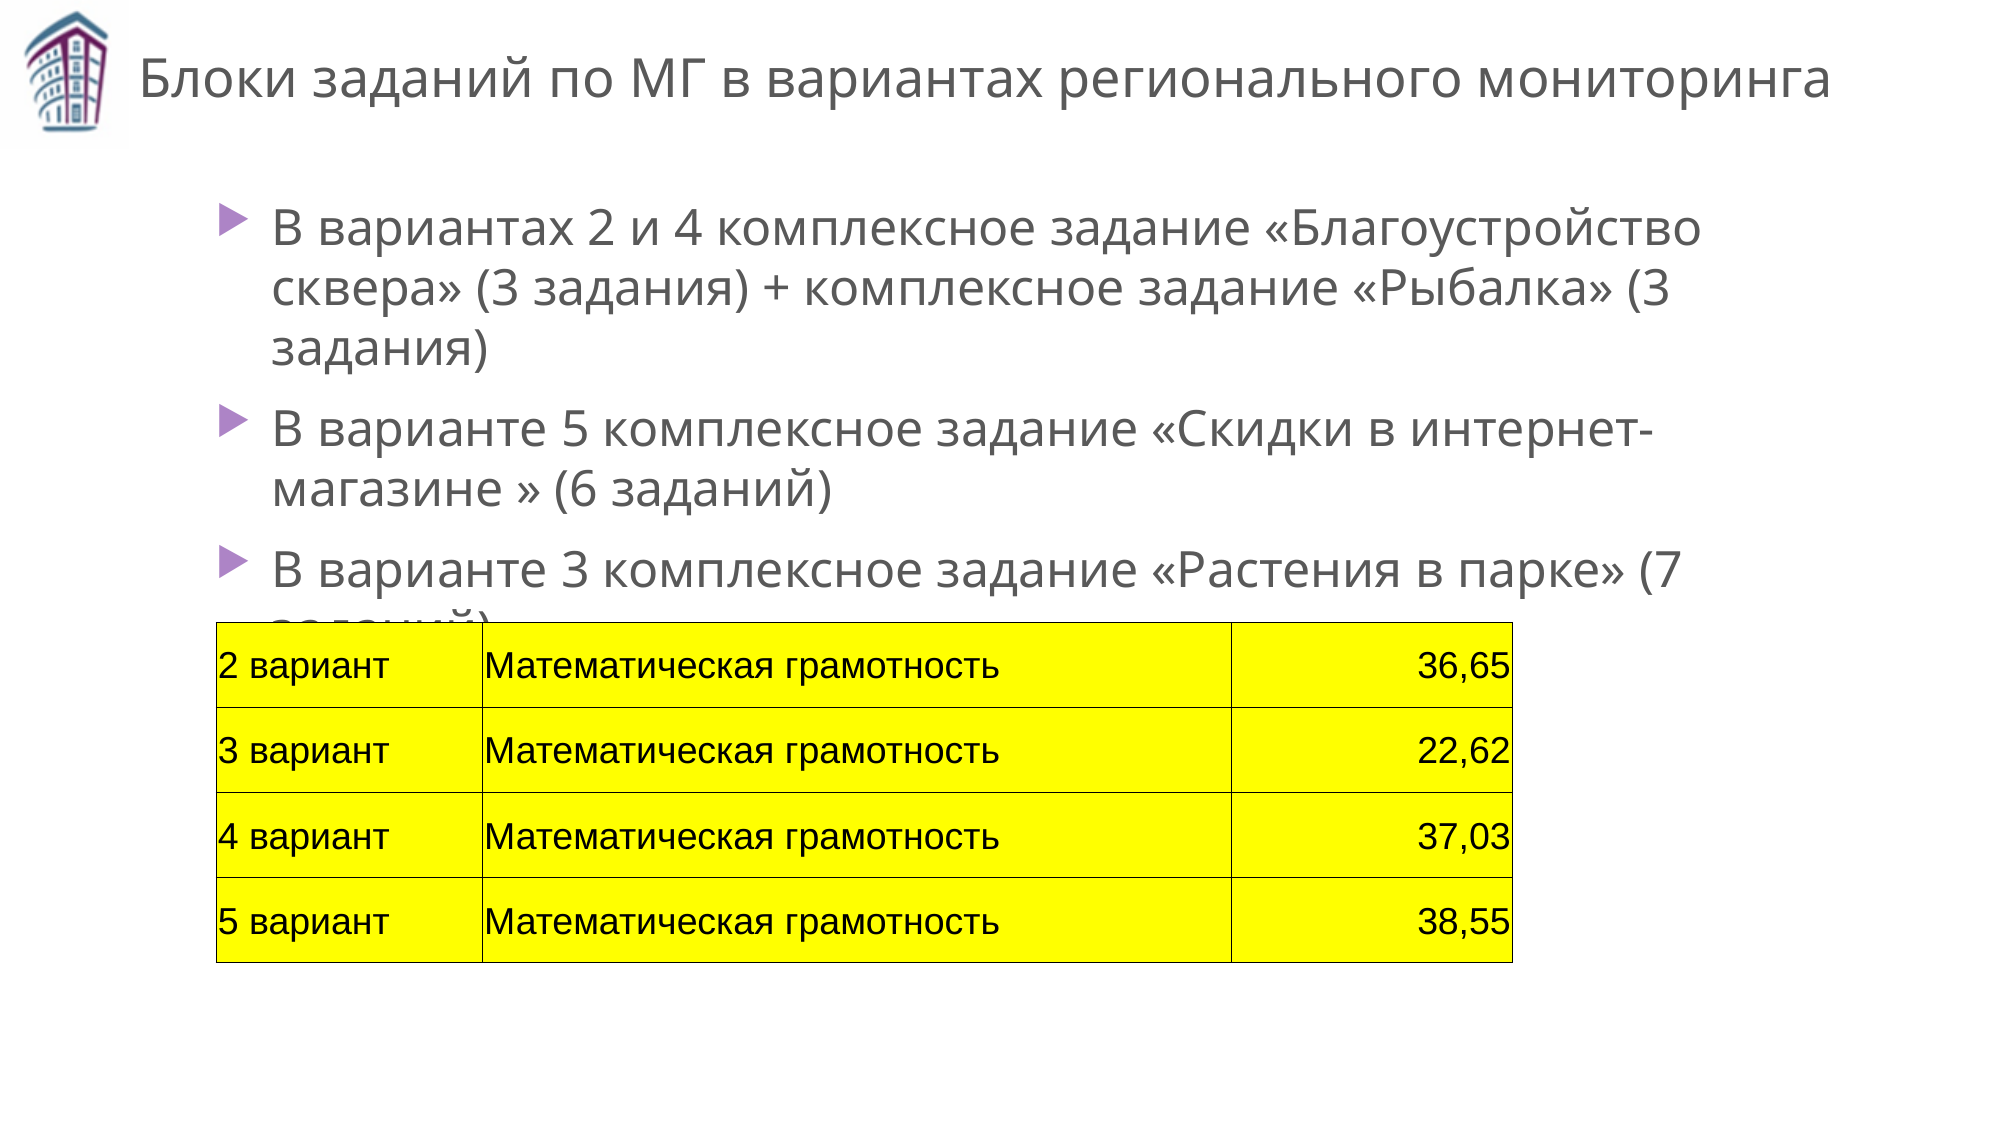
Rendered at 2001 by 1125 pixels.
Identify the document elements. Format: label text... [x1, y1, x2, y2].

table_cell Математическая грамотность [483, 708, 1231, 792]
table_header 36,65 [1232, 623, 1512, 707]
picture [0, 0, 129, 149]
table_cell 3 вариант [217, 708, 482, 792]
table_cell 37,03 [1232, 793, 1512, 877]
list В вариантах 2 и 4 комплексное задание «Благоустройство сквера» (3 задания) + комплексное задание «Рыбалка» (3 задания) В варианте 5 комплексное задание «Скидки в интернет-магазине » (6 заданий) В варианте 3 комплексное задание «Растения в парке» (7 заданий) [200, 187, 1883, 713]
table_cell 5 вариант [217, 878, 482, 962]
table_header Математическая грамотность [483, 623, 1231, 707]
title Блоки заданий по МГ в вариантах регионального мониторинга [123, 36, 1971, 174]
table_cell 38,55 [1232, 878, 1512, 962]
table_cell 22,62 [1232, 708, 1512, 792]
table_header 2 вариант [217, 623, 482, 707]
table_cell Математическая грамотность [483, 793, 1231, 877]
table_cell Математическая грамотность [483, 878, 1231, 962]
table_cell 4 вариант [217, 793, 482, 877]
